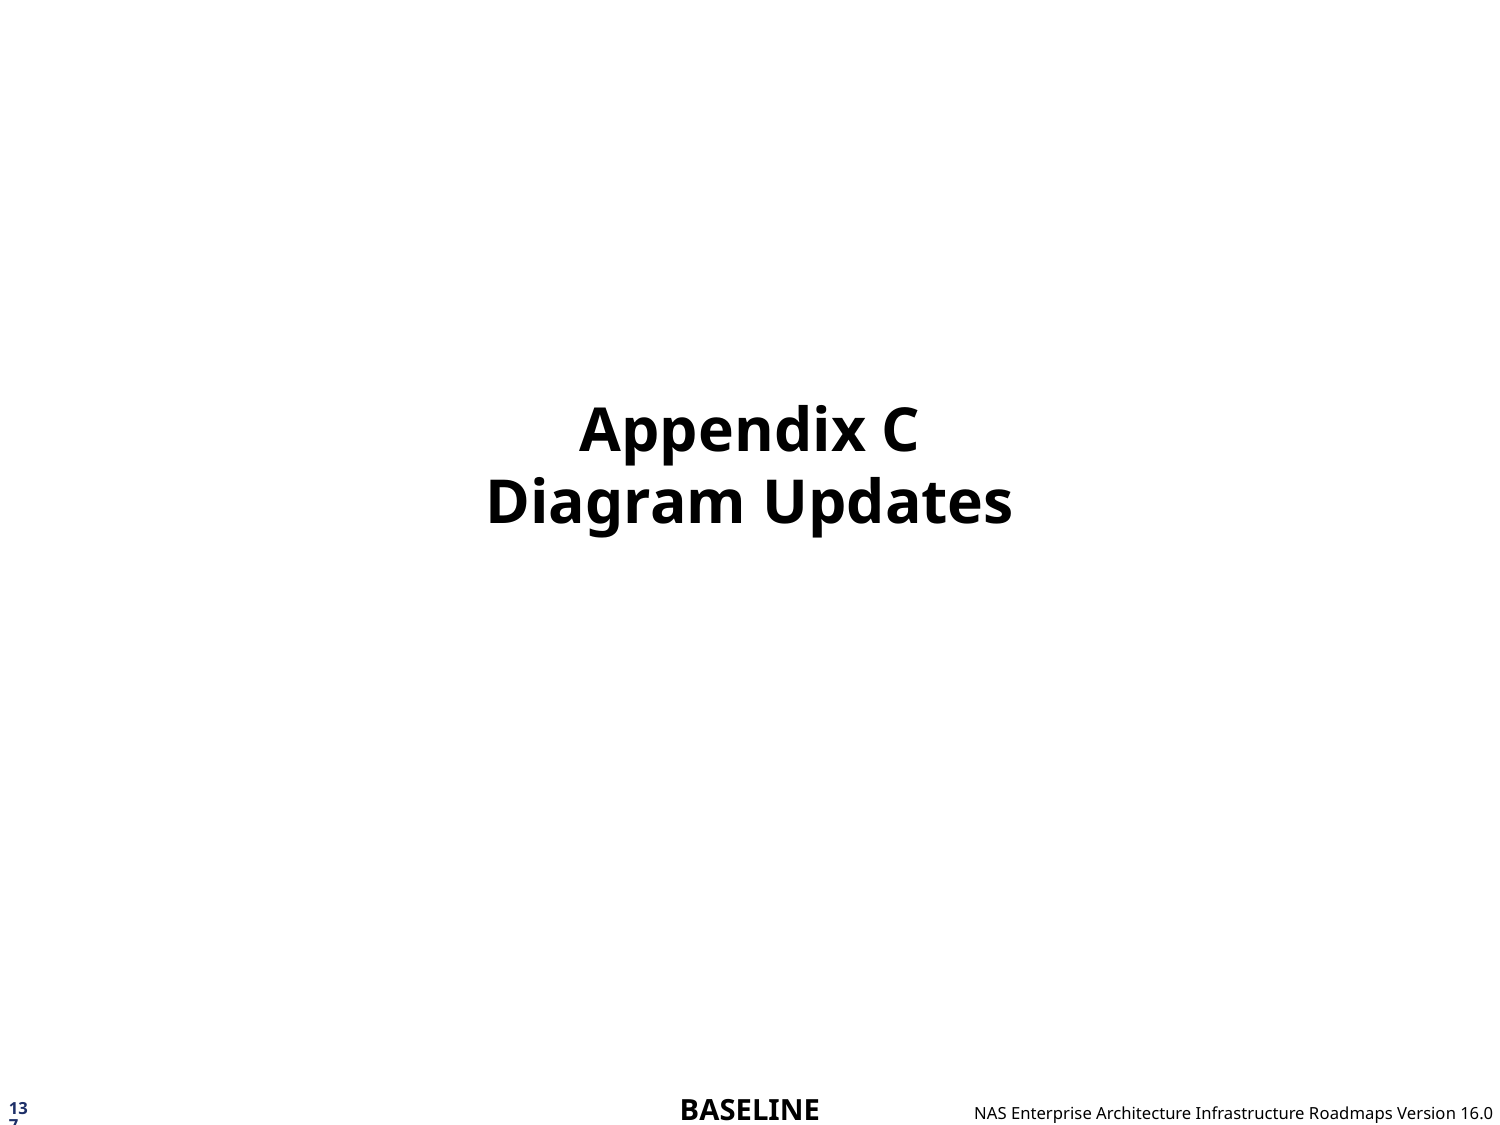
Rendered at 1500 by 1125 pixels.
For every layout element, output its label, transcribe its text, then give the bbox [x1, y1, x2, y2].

title Appendix C Diagram Updates [112, 382, 1388, 544]
slide_number 137 [8, 1098, 31, 1119]
